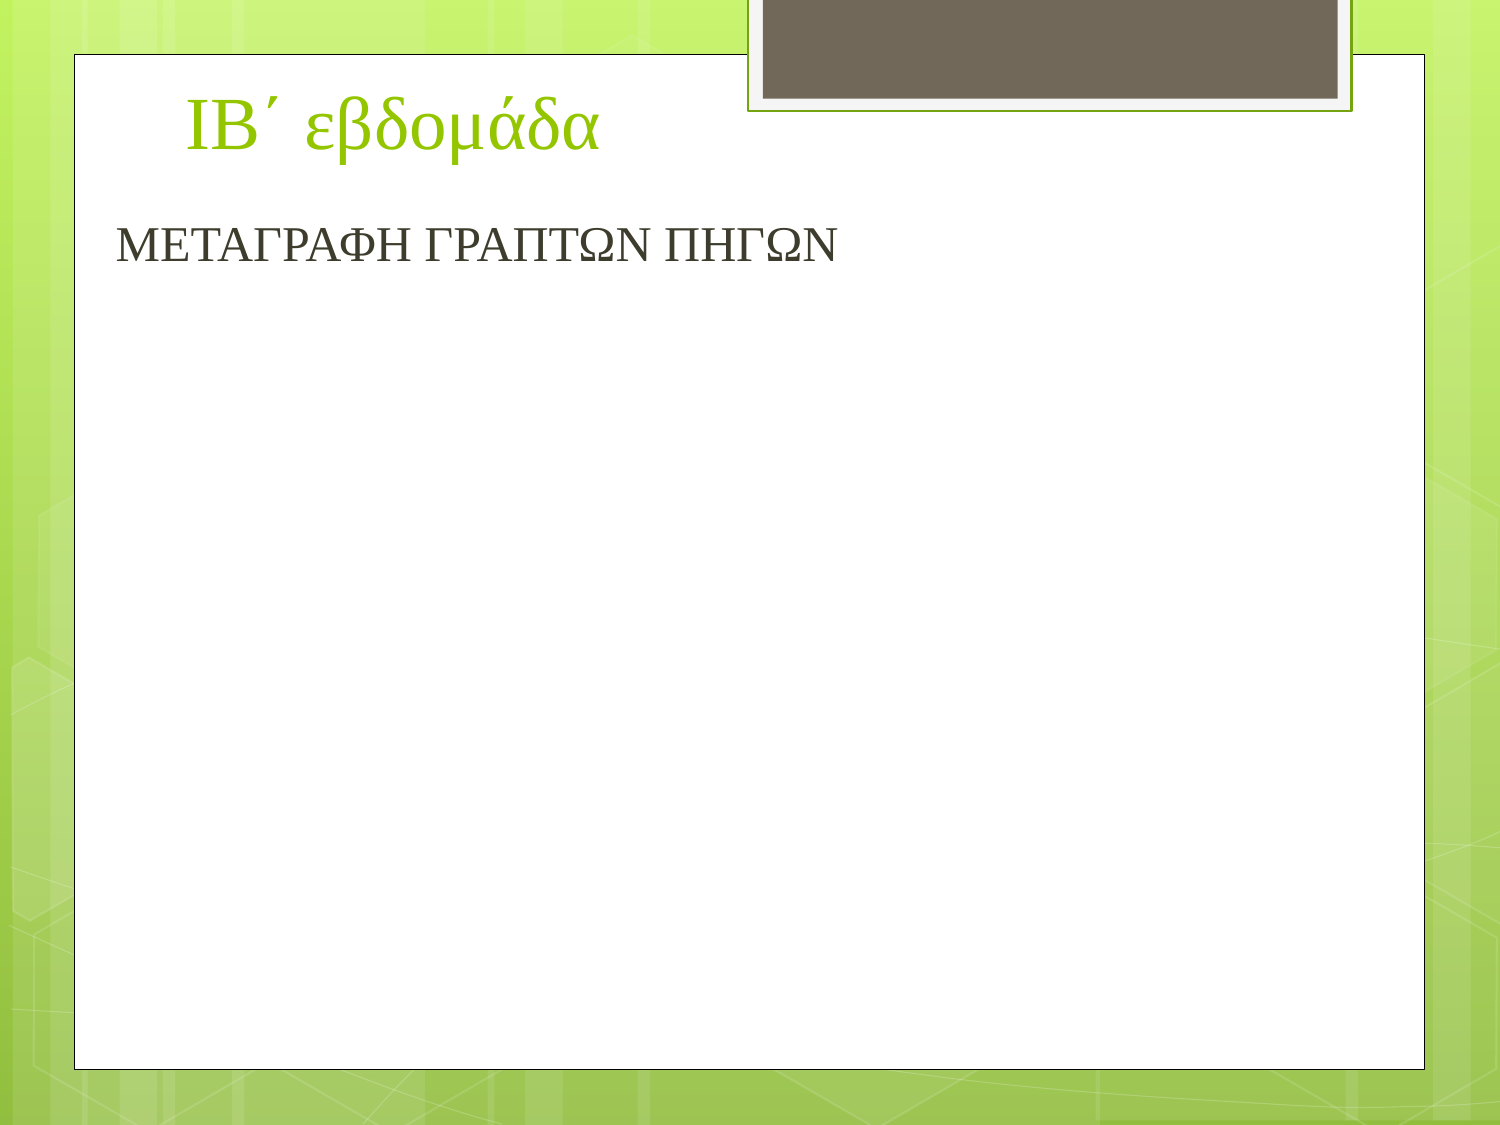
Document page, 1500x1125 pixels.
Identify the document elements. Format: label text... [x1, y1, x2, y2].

list ΜΕΤΑΓΡΑΦΗ ΓΡΑΠΤΩΝ ΠΗΓΩΝ [89, 204, 1397, 1019]
text_box ΙB΄ εβδομάδα [171, 55, 1324, 173]
